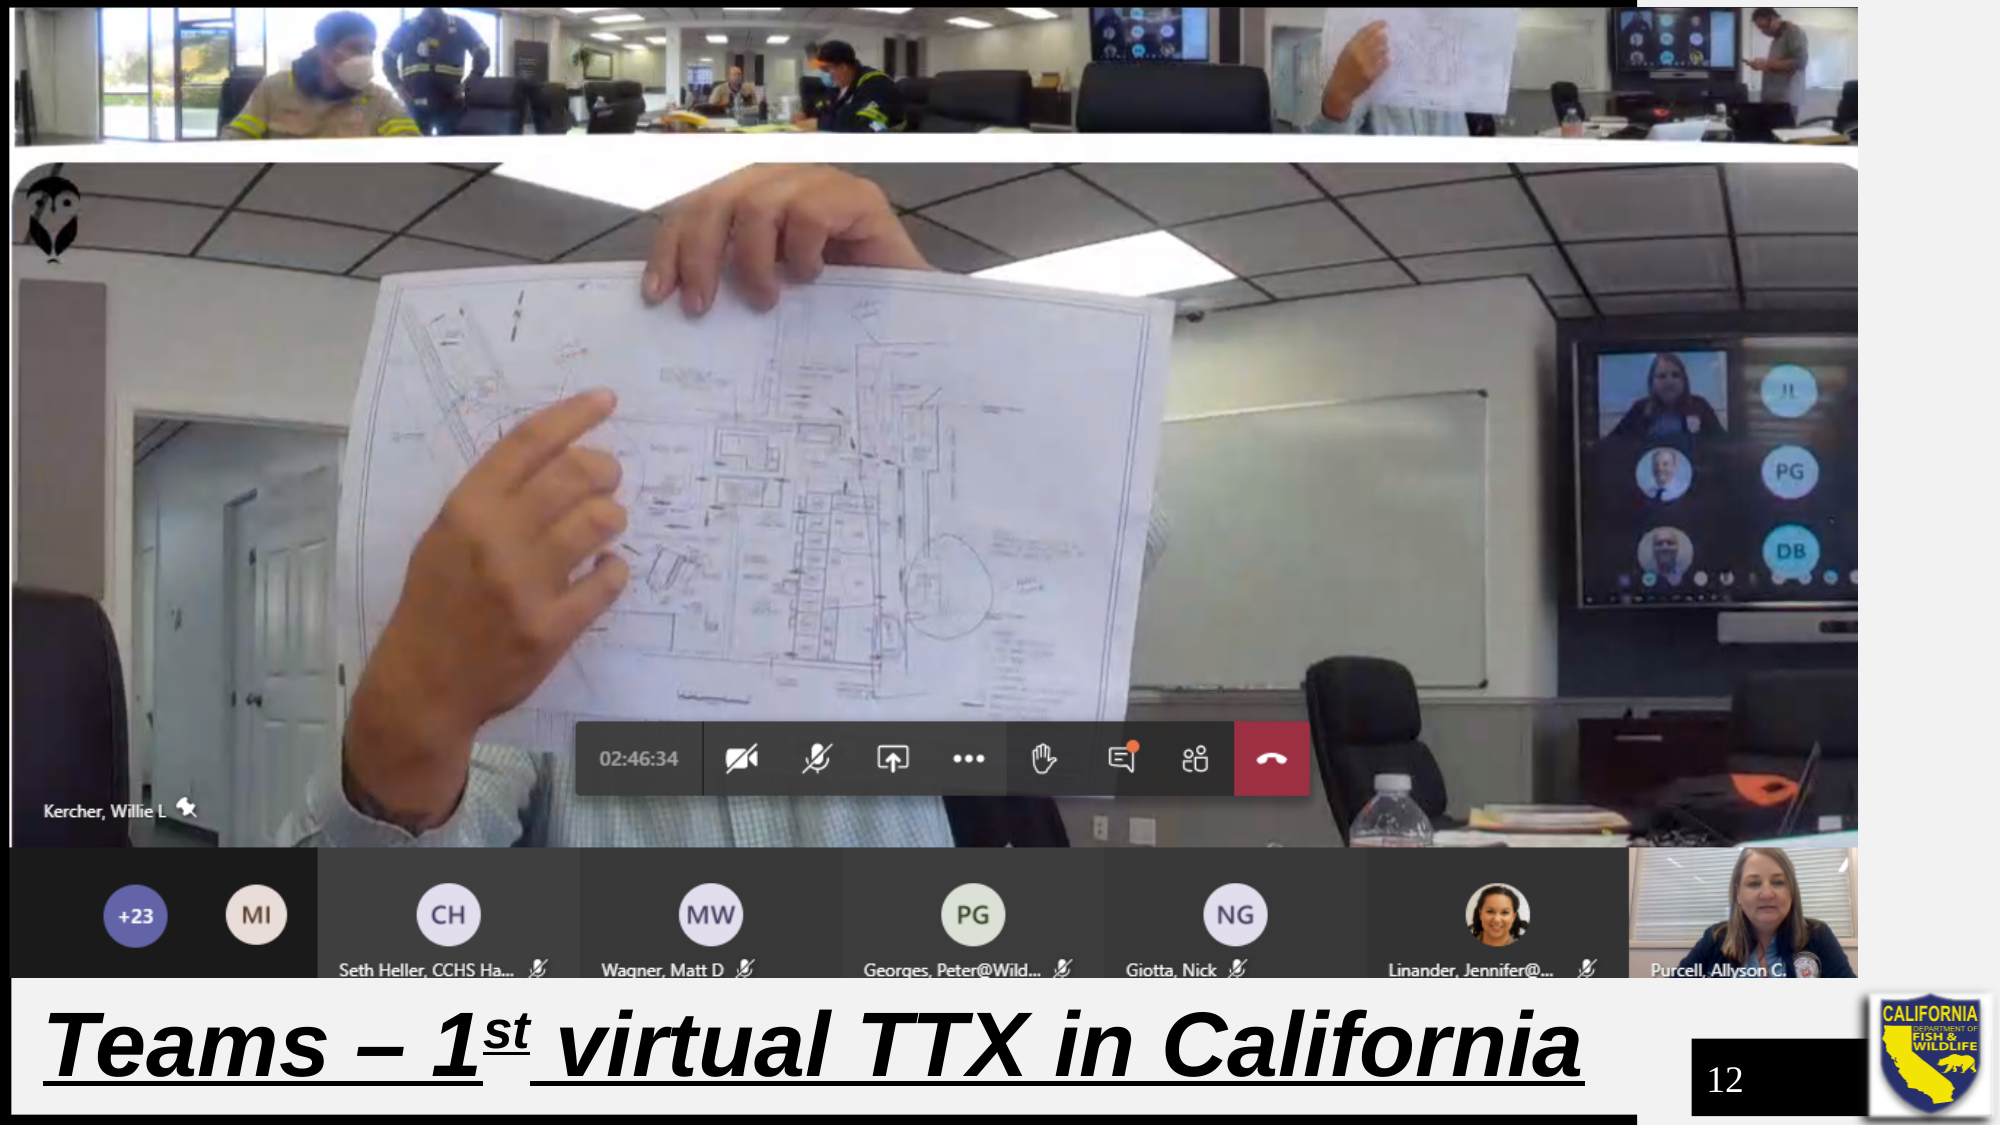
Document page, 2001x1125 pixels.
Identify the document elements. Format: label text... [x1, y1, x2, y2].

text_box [1691, 978, 2000, 1125]
picture [9, 7, 1858, 978]
text_box Teams – 1st virtual TTX in California [1, 976, 1691, 1103]
